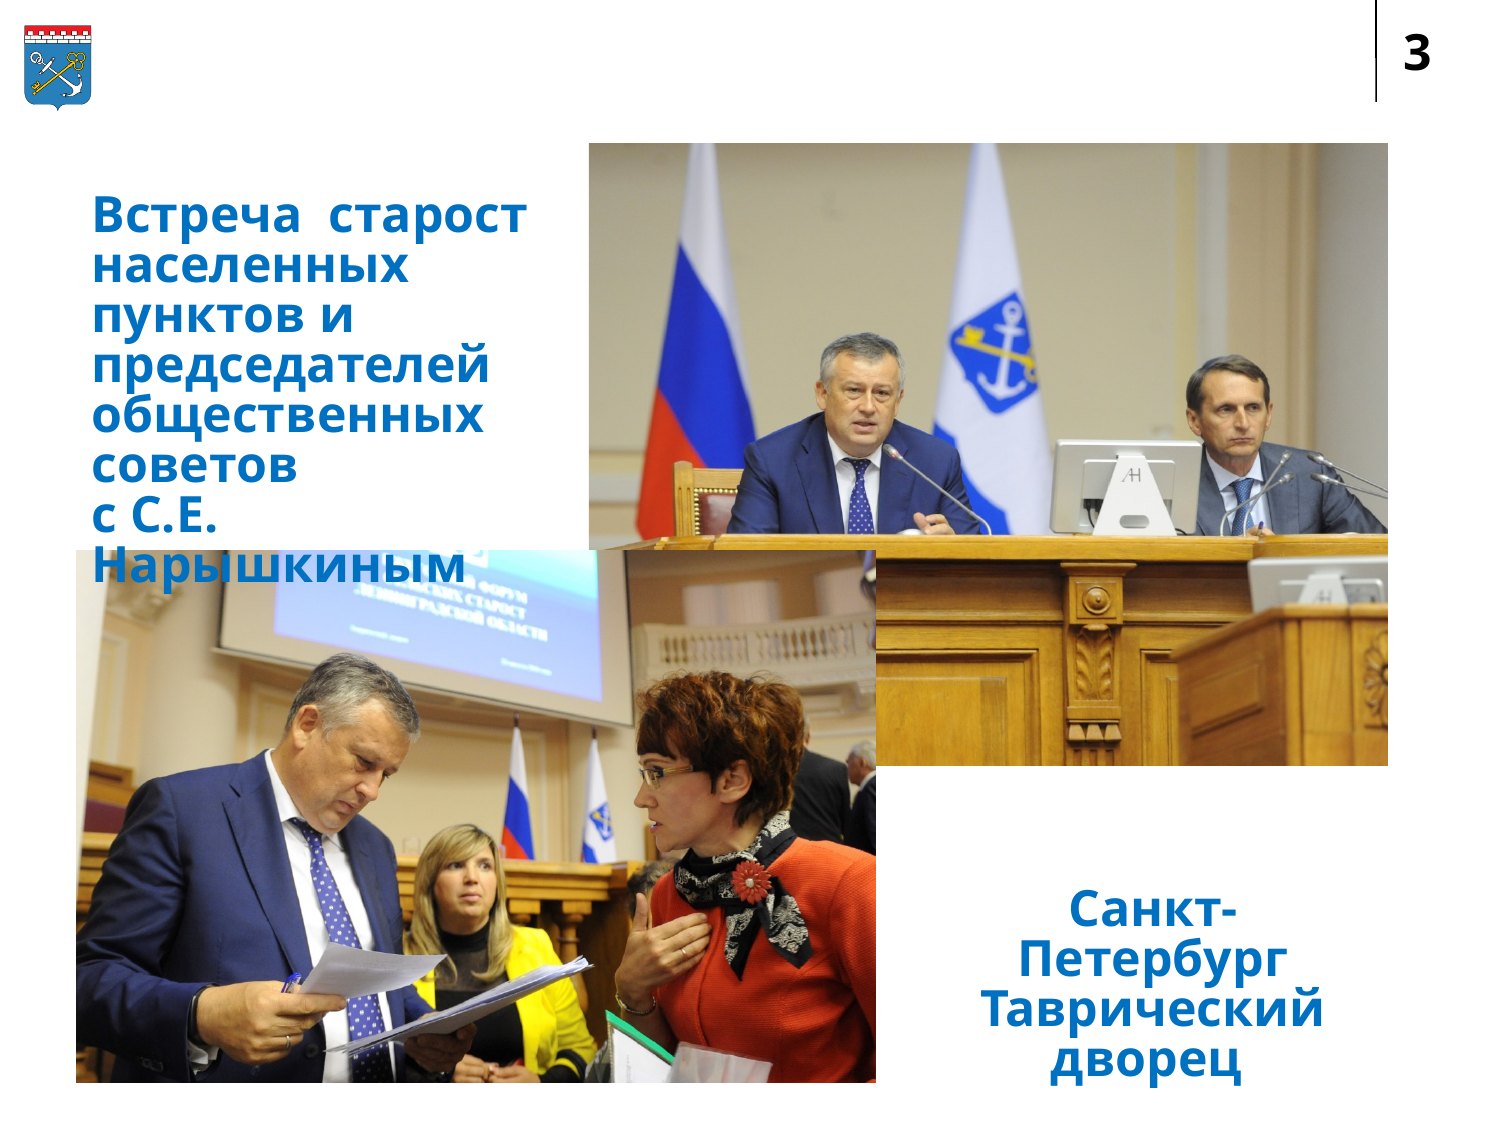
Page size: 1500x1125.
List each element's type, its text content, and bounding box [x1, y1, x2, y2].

text_box Санкт- Петербург Таврический дворец [917, 878, 1389, 1094]
picture [76, 143, 1389, 1083]
text_box Встреча старост населенных пунктов и председателей общественных советов с С.Е. Нарышкиным [76, 184, 550, 550]
slide_number 3 [1388, 12, 1500, 89]
